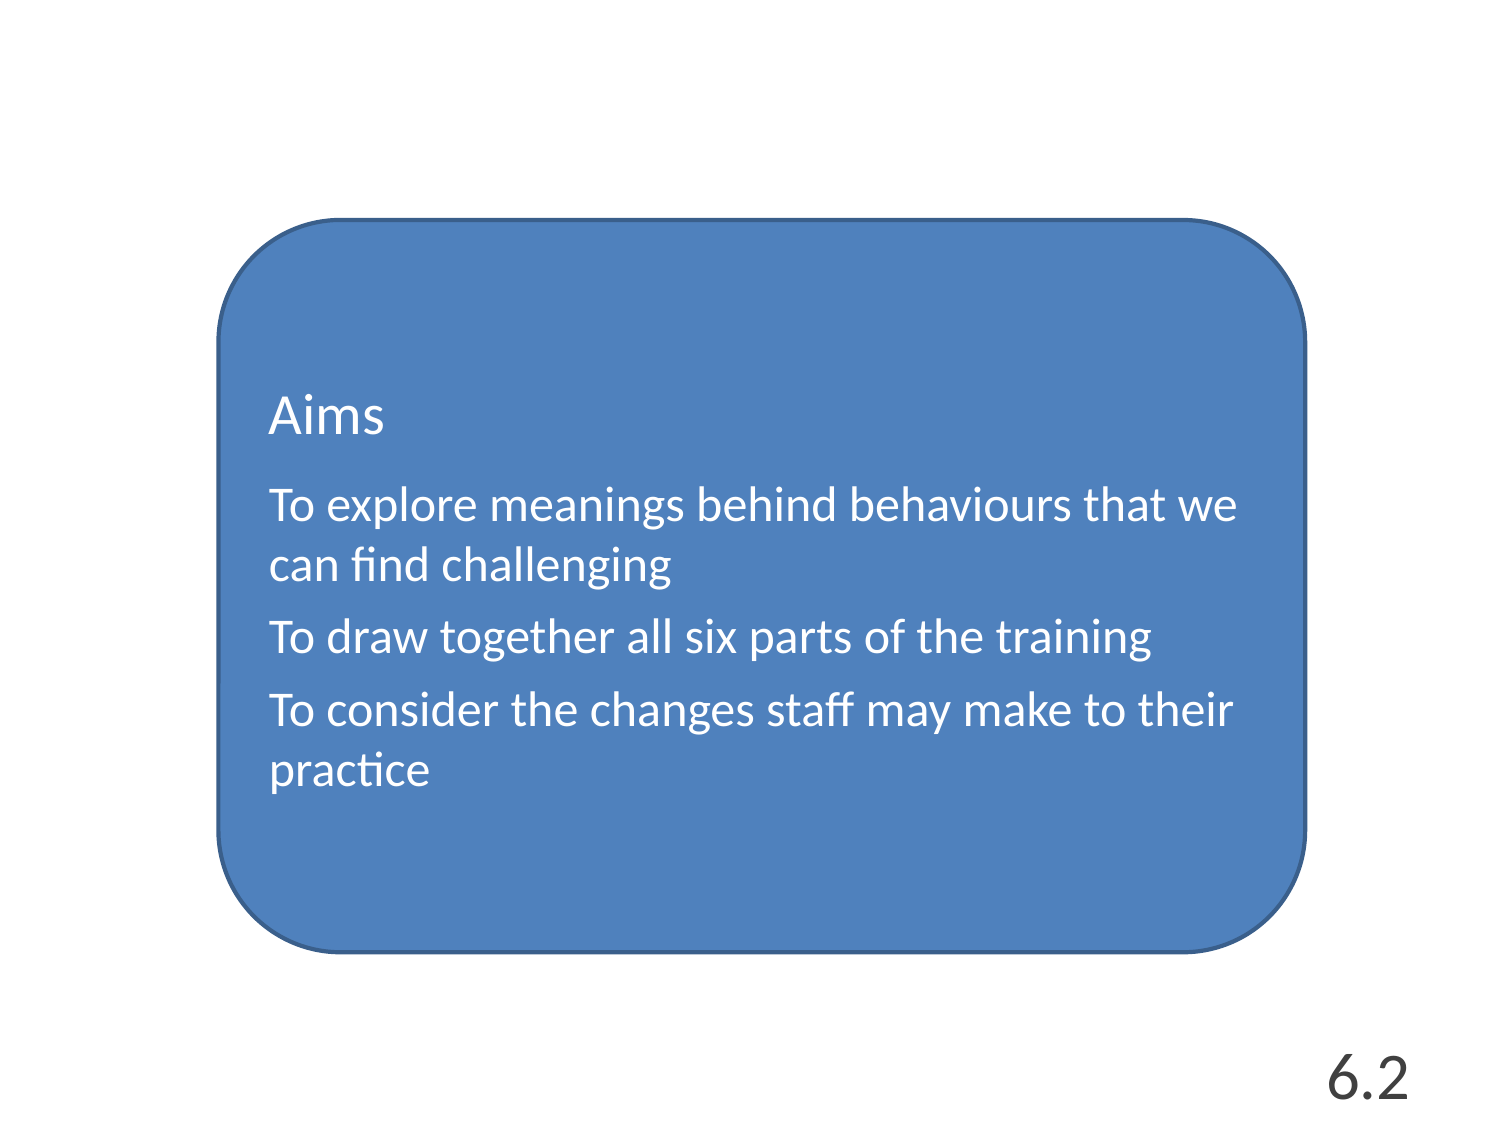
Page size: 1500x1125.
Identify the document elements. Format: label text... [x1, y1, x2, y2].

text_box Aims To explore meanings behind behaviours that we can find challenging To draw together all six parts of the training To consider the changes staff may make to their practice [216, 217, 1308, 955]
text_box 6.2 [1074, 1042, 1425, 1103]
